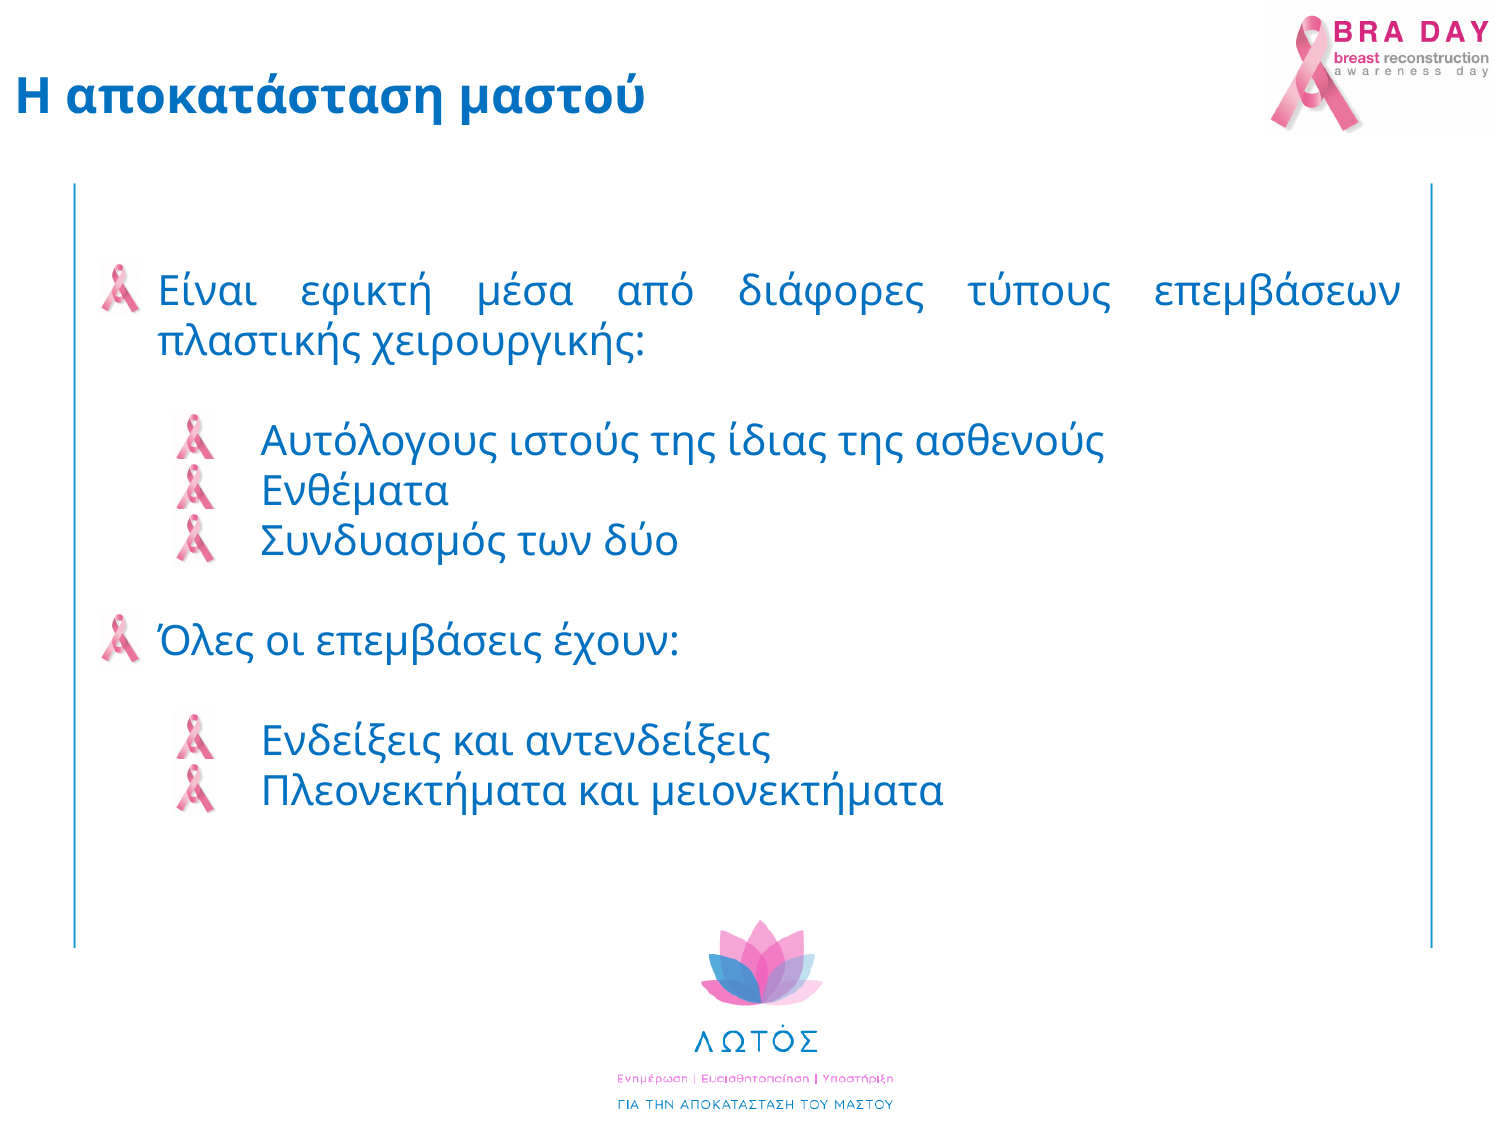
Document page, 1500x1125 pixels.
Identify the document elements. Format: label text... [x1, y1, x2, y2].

picture [173, 409, 217, 568]
picture [98, 259, 142, 318]
picture [67, 177, 83, 948]
picture [610, 916, 906, 1125]
picture [1417, 0, 1497, 133]
text_box Είναι εφικτή μέσα από διάφορες τύπους επεμβάσεων πλαστικής χειρουργικής: Αυτόλογους ιστούς της ίδιας της ασθενούς Ενθέματα Συνδυασμός των δύο Όλες οι επεμβάσεις έχουν: Ενδείξεις και αντενδείξεις Πλεονεκτήματα και μειονεκτήματα [83, 131, 1417, 822]
text_box Η αποκατάσταση μαστού [0, 0, 1425, 131]
picture [1424, 177, 1440, 948]
picture [173, 709, 217, 818]
picture [98, 609, 142, 668]
